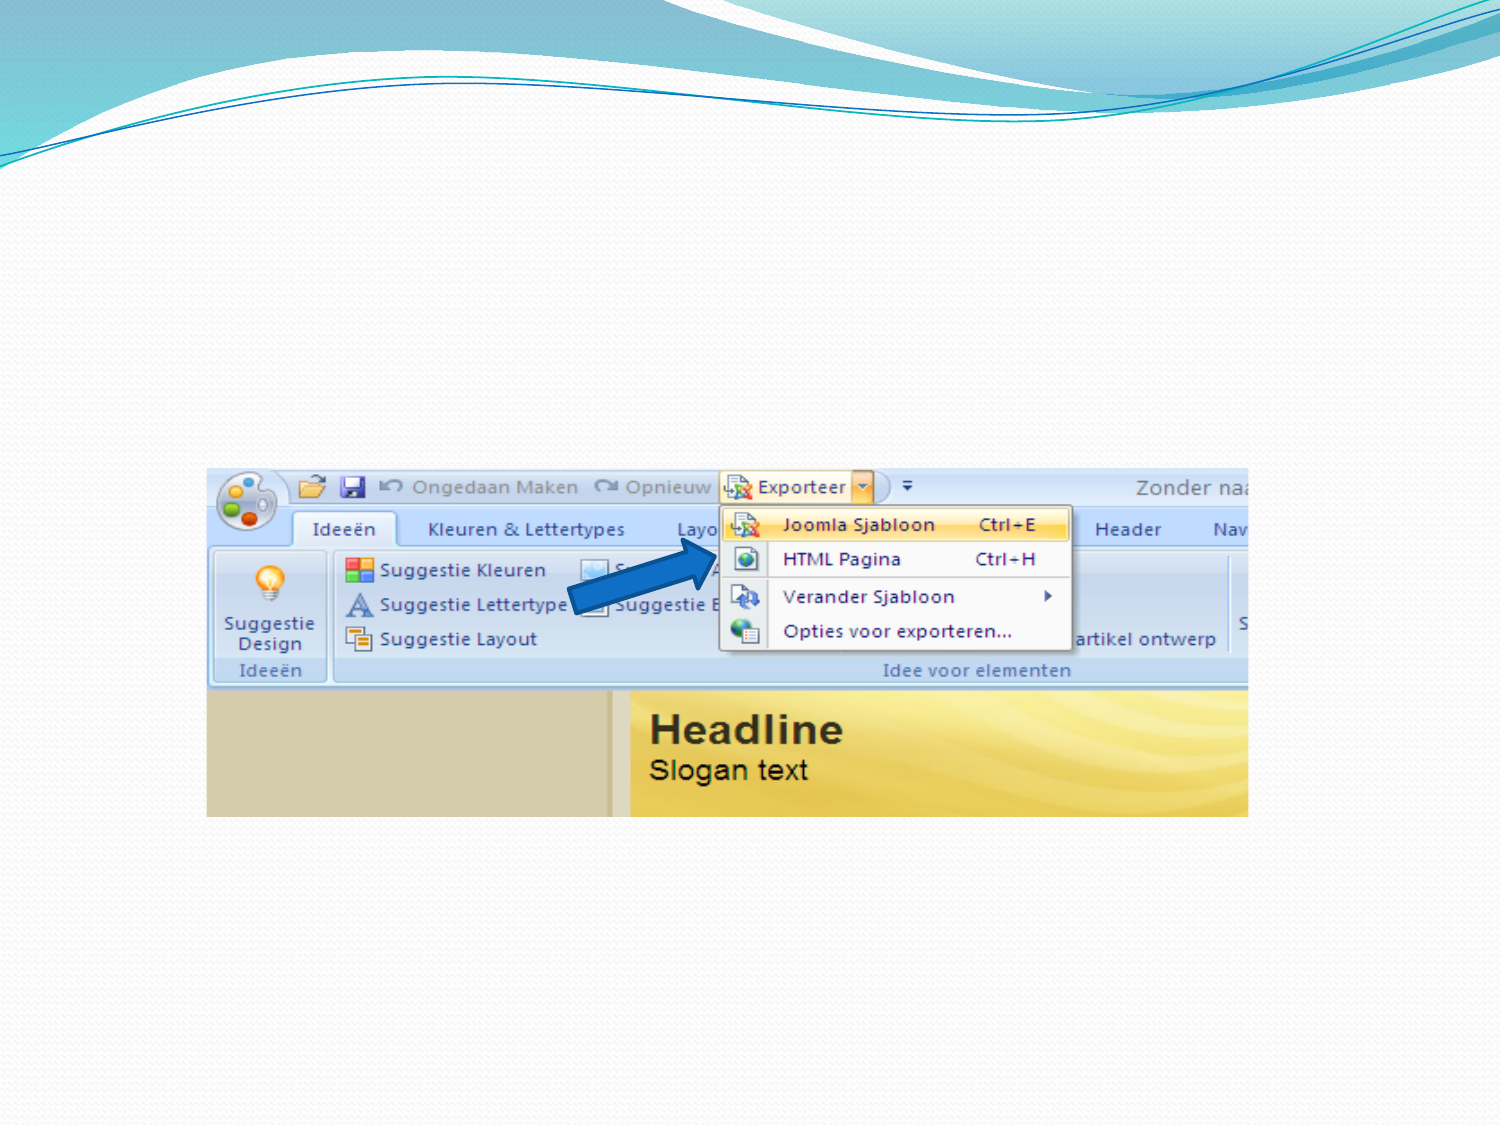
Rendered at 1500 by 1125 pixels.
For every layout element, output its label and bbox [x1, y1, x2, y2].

picture [206, 467, 1249, 817]
